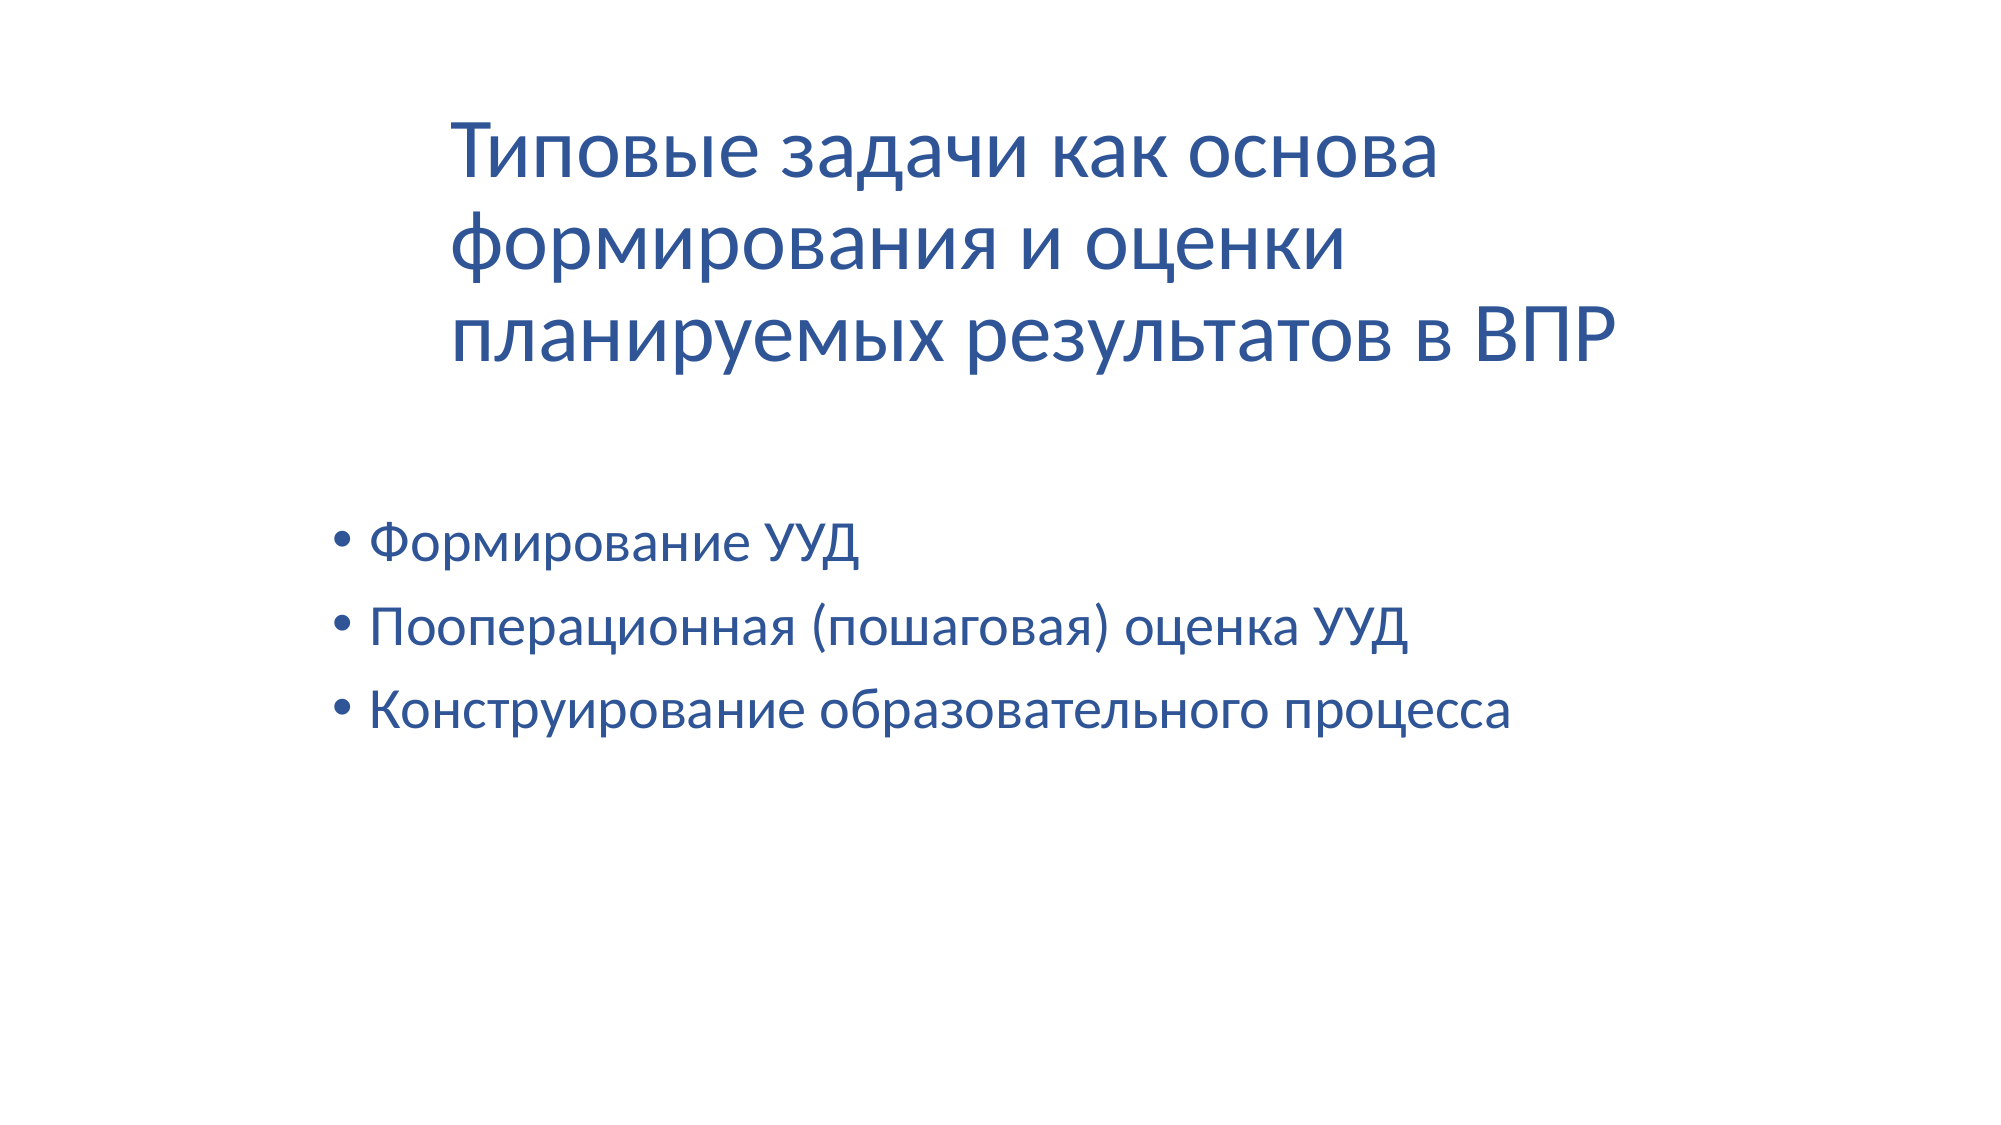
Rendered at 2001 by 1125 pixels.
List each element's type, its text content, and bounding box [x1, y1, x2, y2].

title Типовые задачи как основа формирования и оценки планируемых результатов в ВПР [442, 95, 1794, 390]
list Формирование УУД Пооперационная (пошаговая) оценка УУД Конструирование образовательного процесса [324, 502, 1676, 1006]
